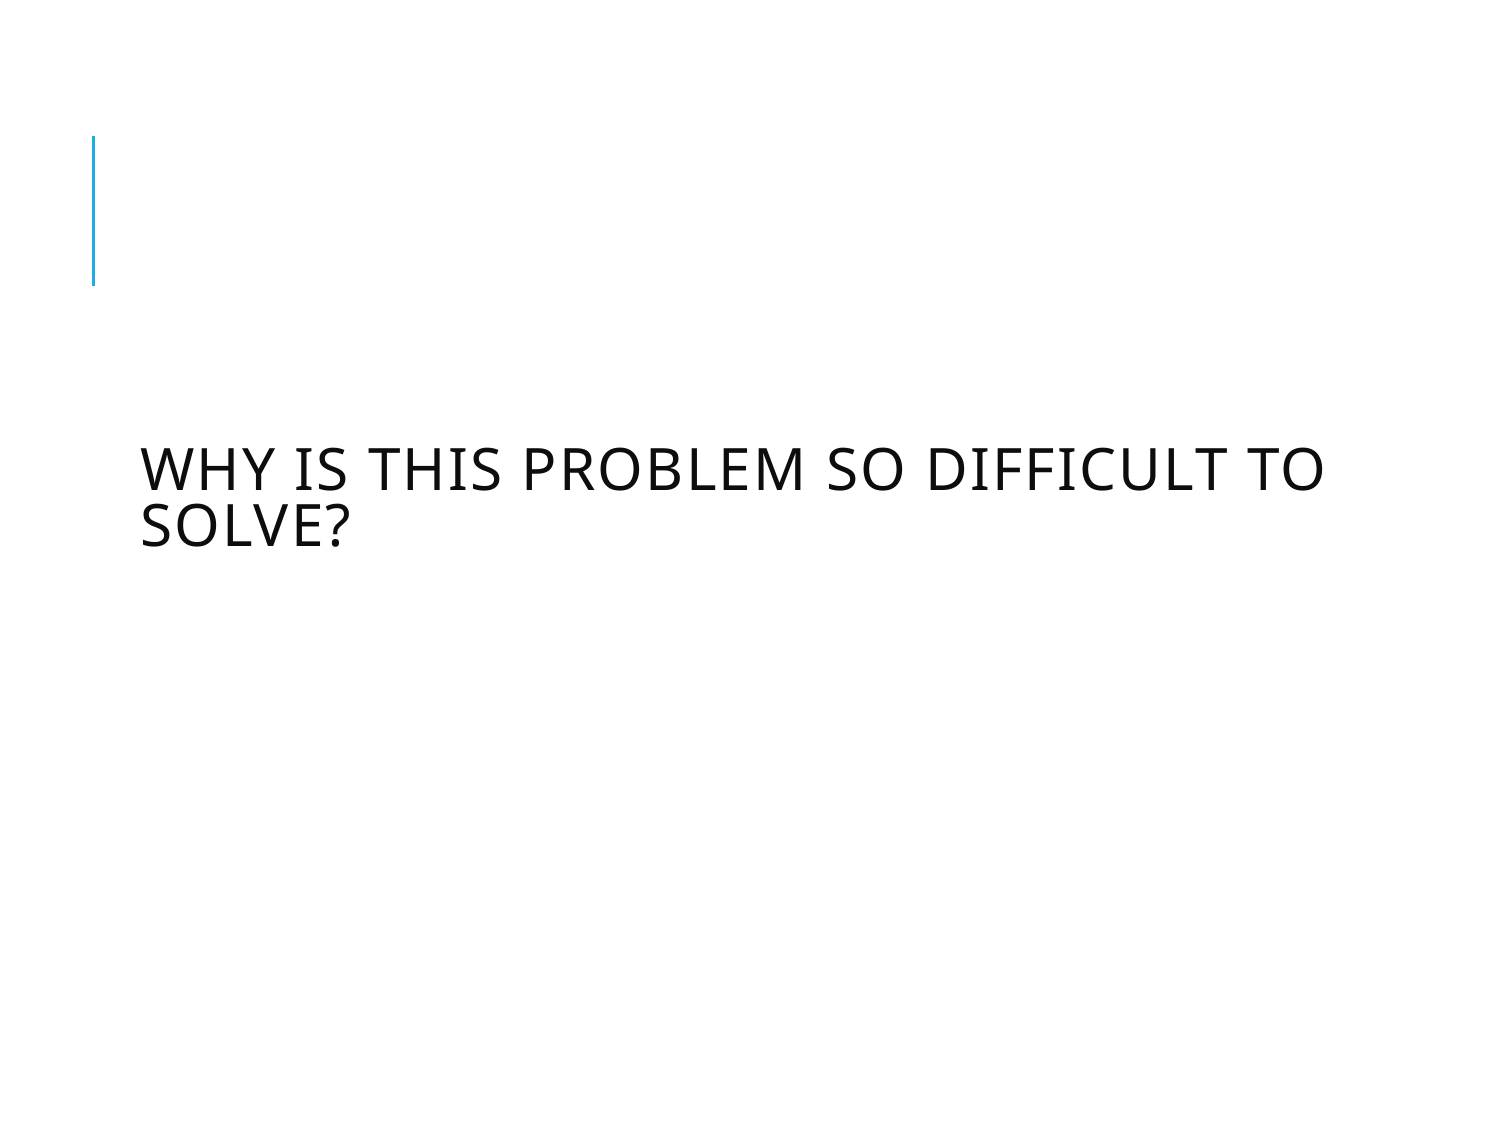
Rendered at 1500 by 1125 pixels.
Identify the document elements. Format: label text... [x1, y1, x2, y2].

title Why is this problem so difficult to solve? [125, 437, 1388, 567]
